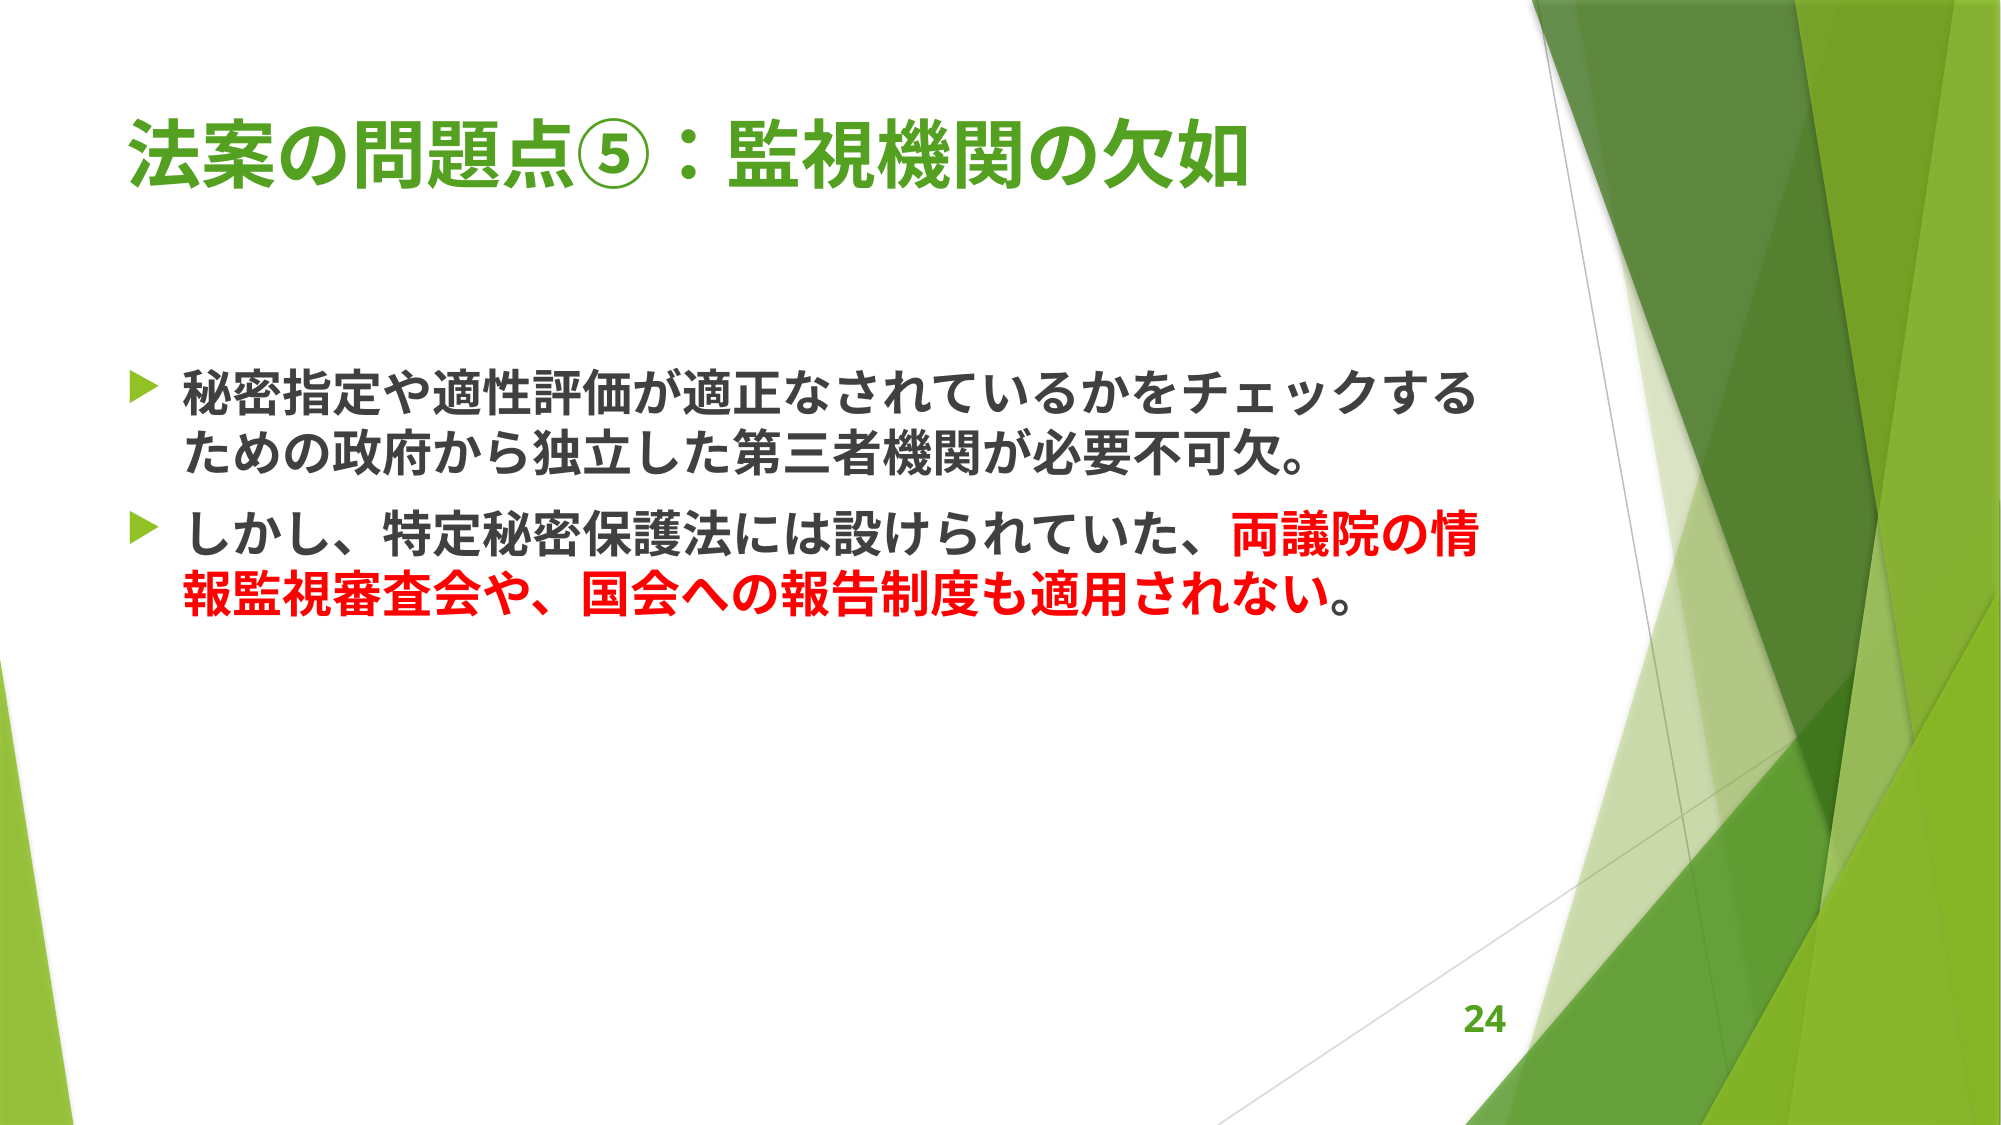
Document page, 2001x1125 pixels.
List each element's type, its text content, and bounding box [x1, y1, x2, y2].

slide_number 24 [1409, 991, 1522, 1051]
list 秘密指定や適性評価が適正なされているかをチェックするための政府から独立した第三者機関が必要不可欠。 しかし、特定秘密保護法には設けられていた、両議院の情報監視審査会や、国会への報告制度も適用されない。 [111, 354, 1522, 992]
title 法案の問題点⑤：監視機関の欠如 [111, 99, 1522, 317]
